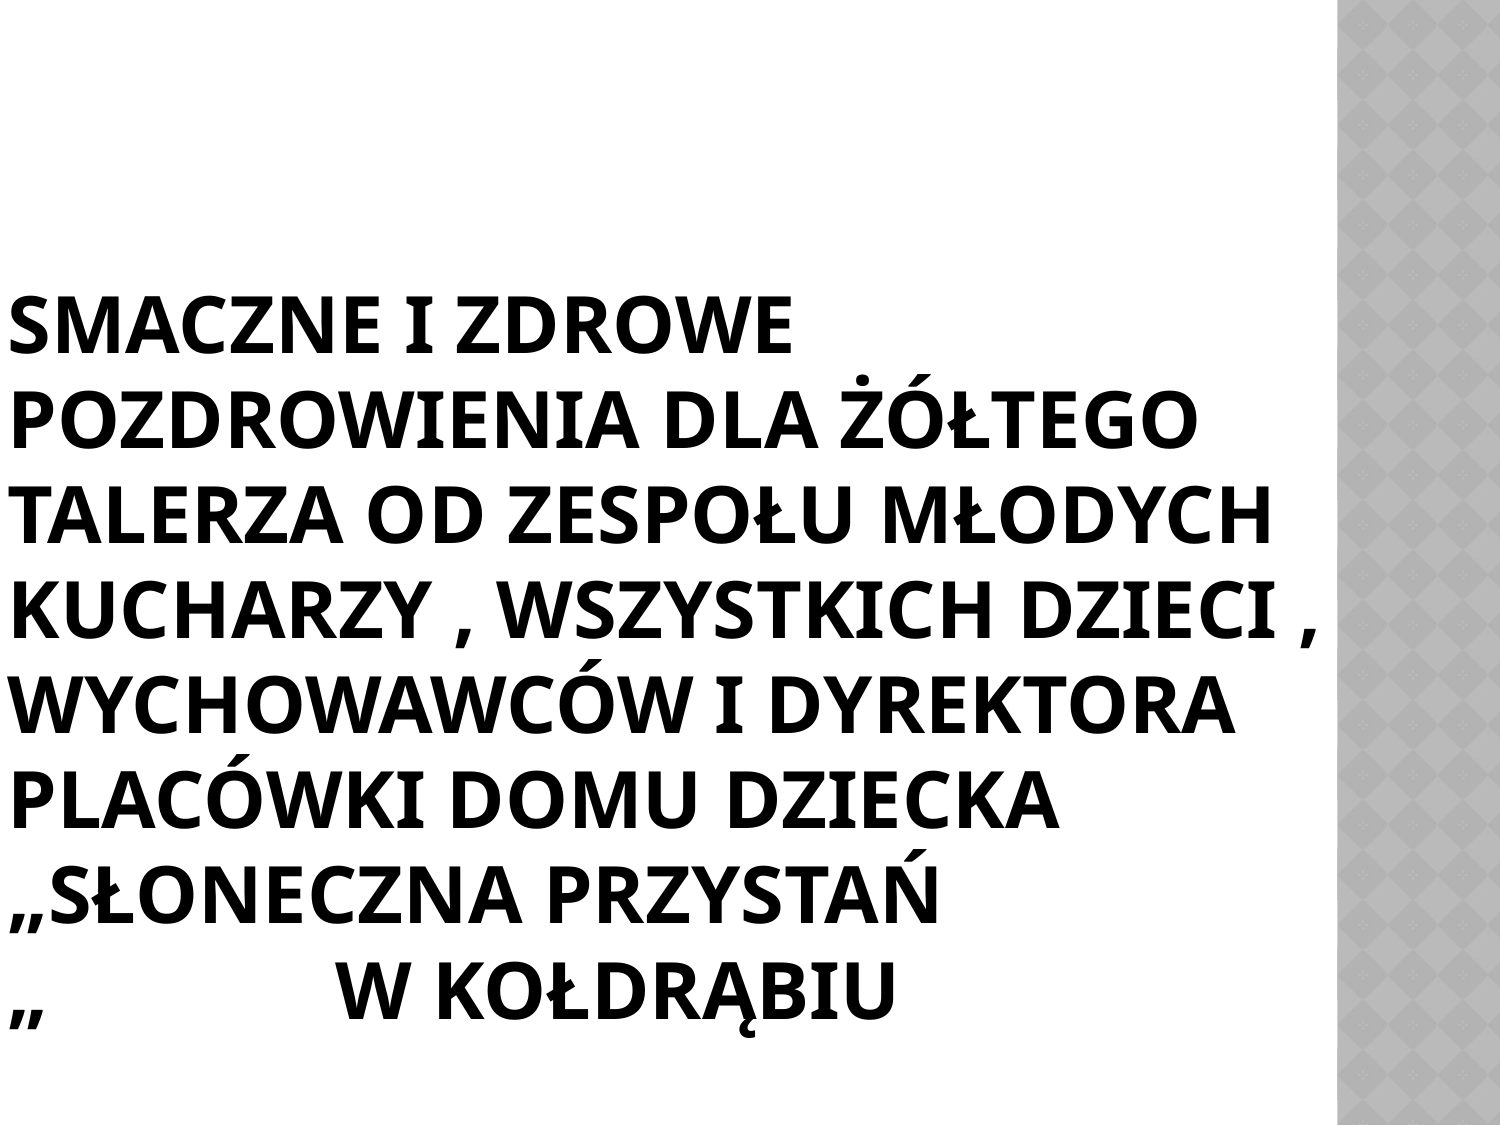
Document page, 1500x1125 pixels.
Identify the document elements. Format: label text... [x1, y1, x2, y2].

title Smaczne i zdrowe pozdrowienia dla żółtego talerza od zespołu młodych kucharzy , wszystkich dzieci , wychowawców i Dyrektora Placówki Domu Dziecka „Słoneczna Przystań „ w Kołdrąbiu [0, 125, 1350, 1035]
